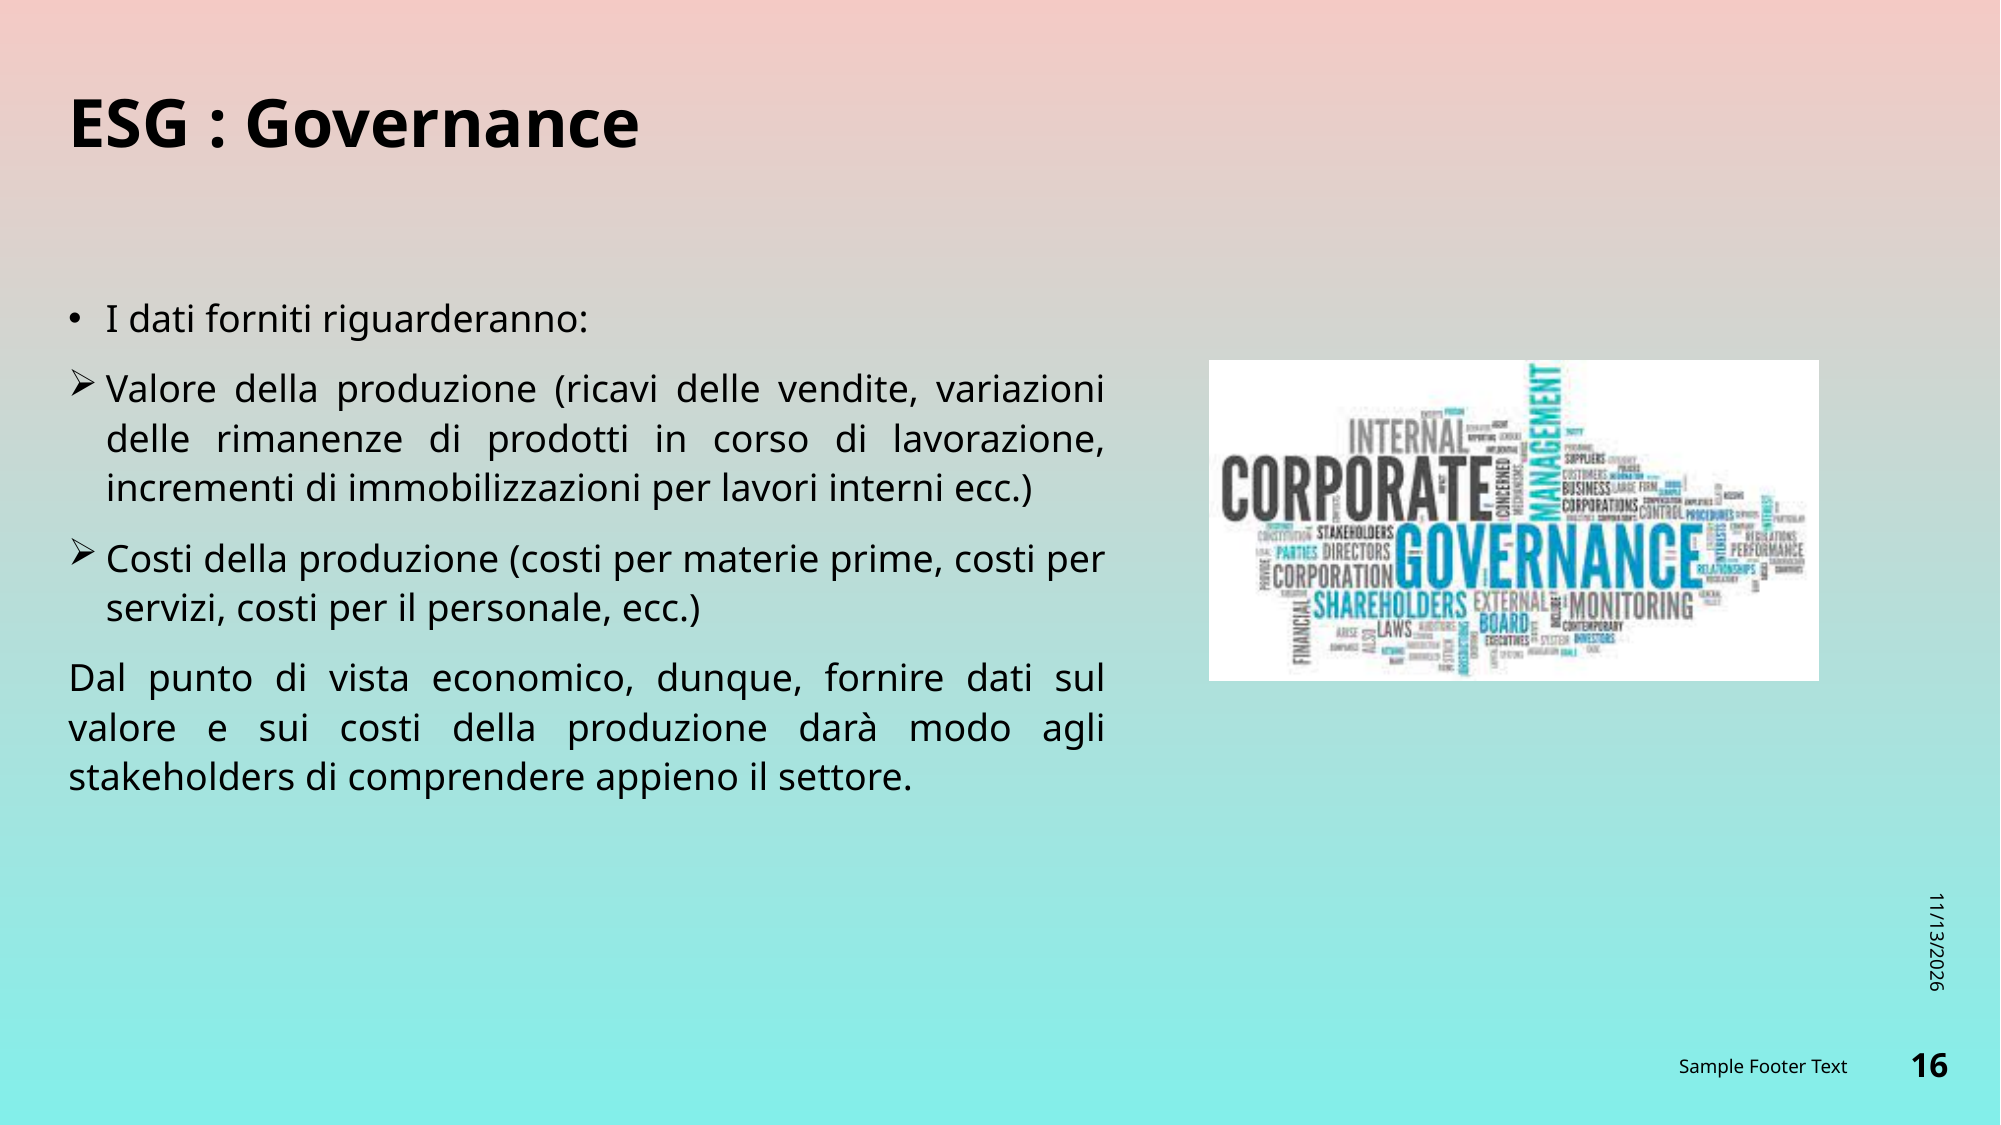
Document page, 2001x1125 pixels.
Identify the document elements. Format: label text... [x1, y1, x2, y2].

slide_number 16 [1862, 1036, 1964, 1097]
picture [1209, 360, 1819, 681]
title ESG : Governance [53, 22, 1000, 229]
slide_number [1906, 571, 1967, 1008]
list I dati forniti riguarderanno: Valore della produzione (ricavi delle vendite, variazioni delle rimanenze di prodotti in corso di lavorazione, incrementi di immobilizzazioni per lavori interni ecc.) Costi della produzione (costi per materie prime, costi per servizi, costi per il personale, ecc.) Dal punto di vista economico, dunque, fornire dati sul valore e sui costi della produzione darà modo agli stakeholders di comprendere appieno il settore. [53, 282, 1122, 843]
footer Sample Footer Text [1412, 1036, 1862, 1097]
